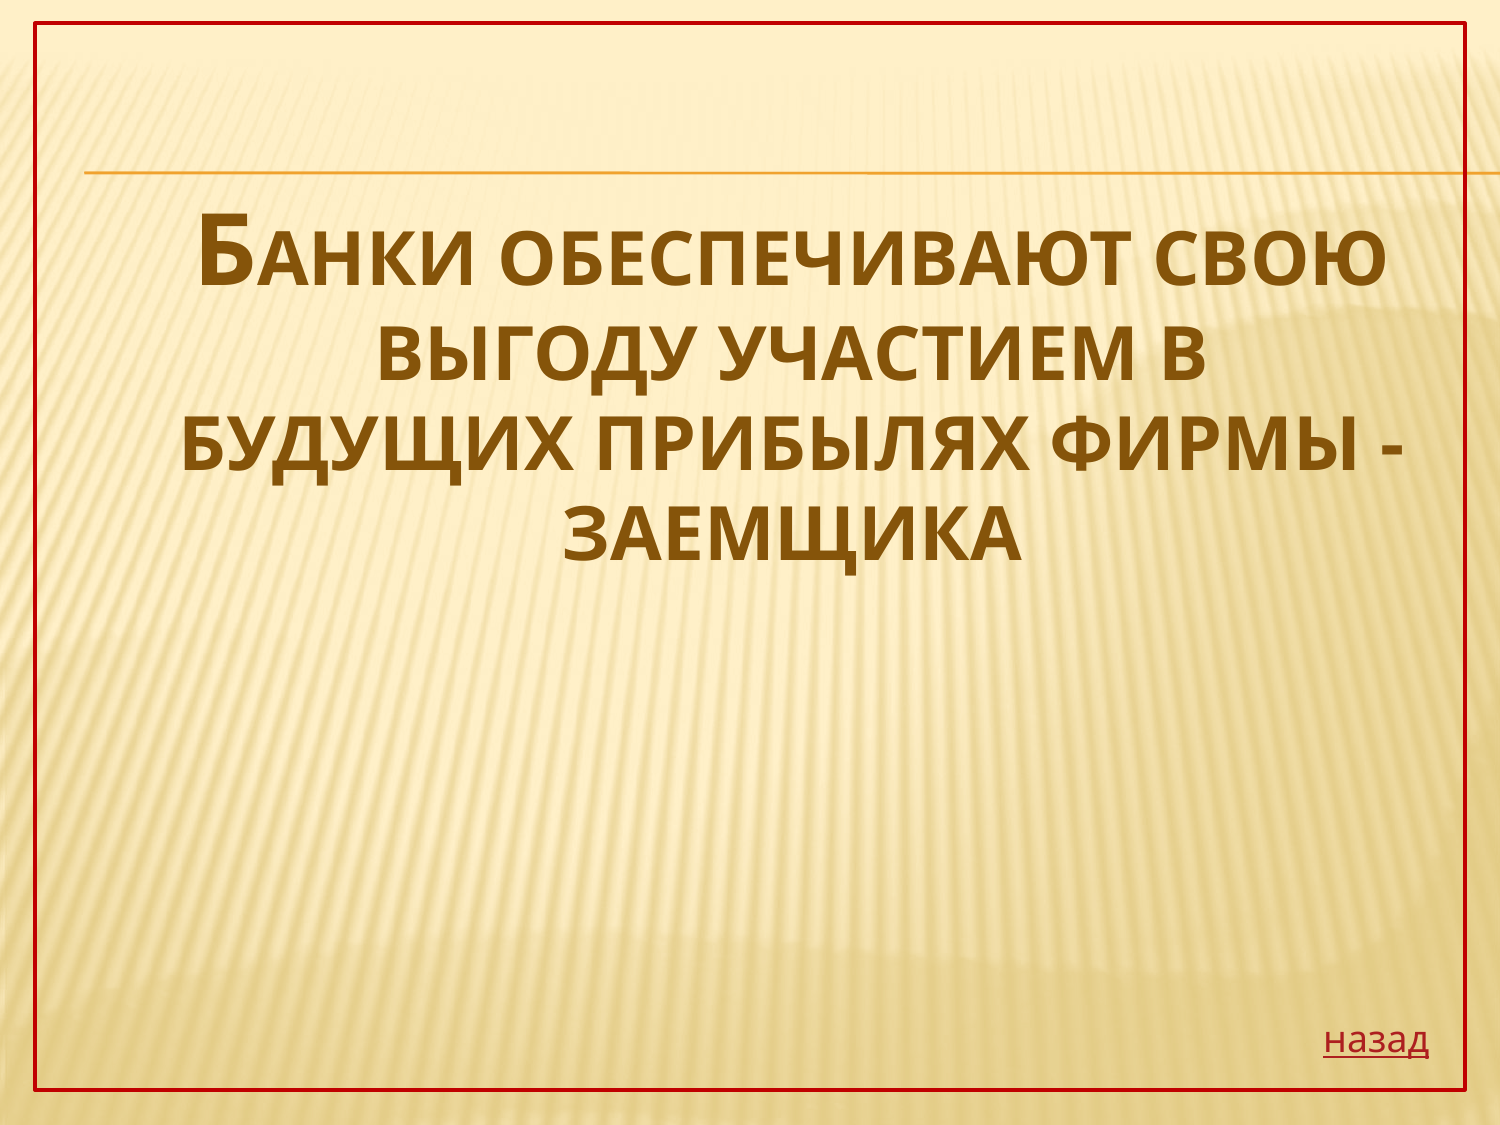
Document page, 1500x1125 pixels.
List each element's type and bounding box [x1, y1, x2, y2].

text_box [33, 21, 1467, 1092]
